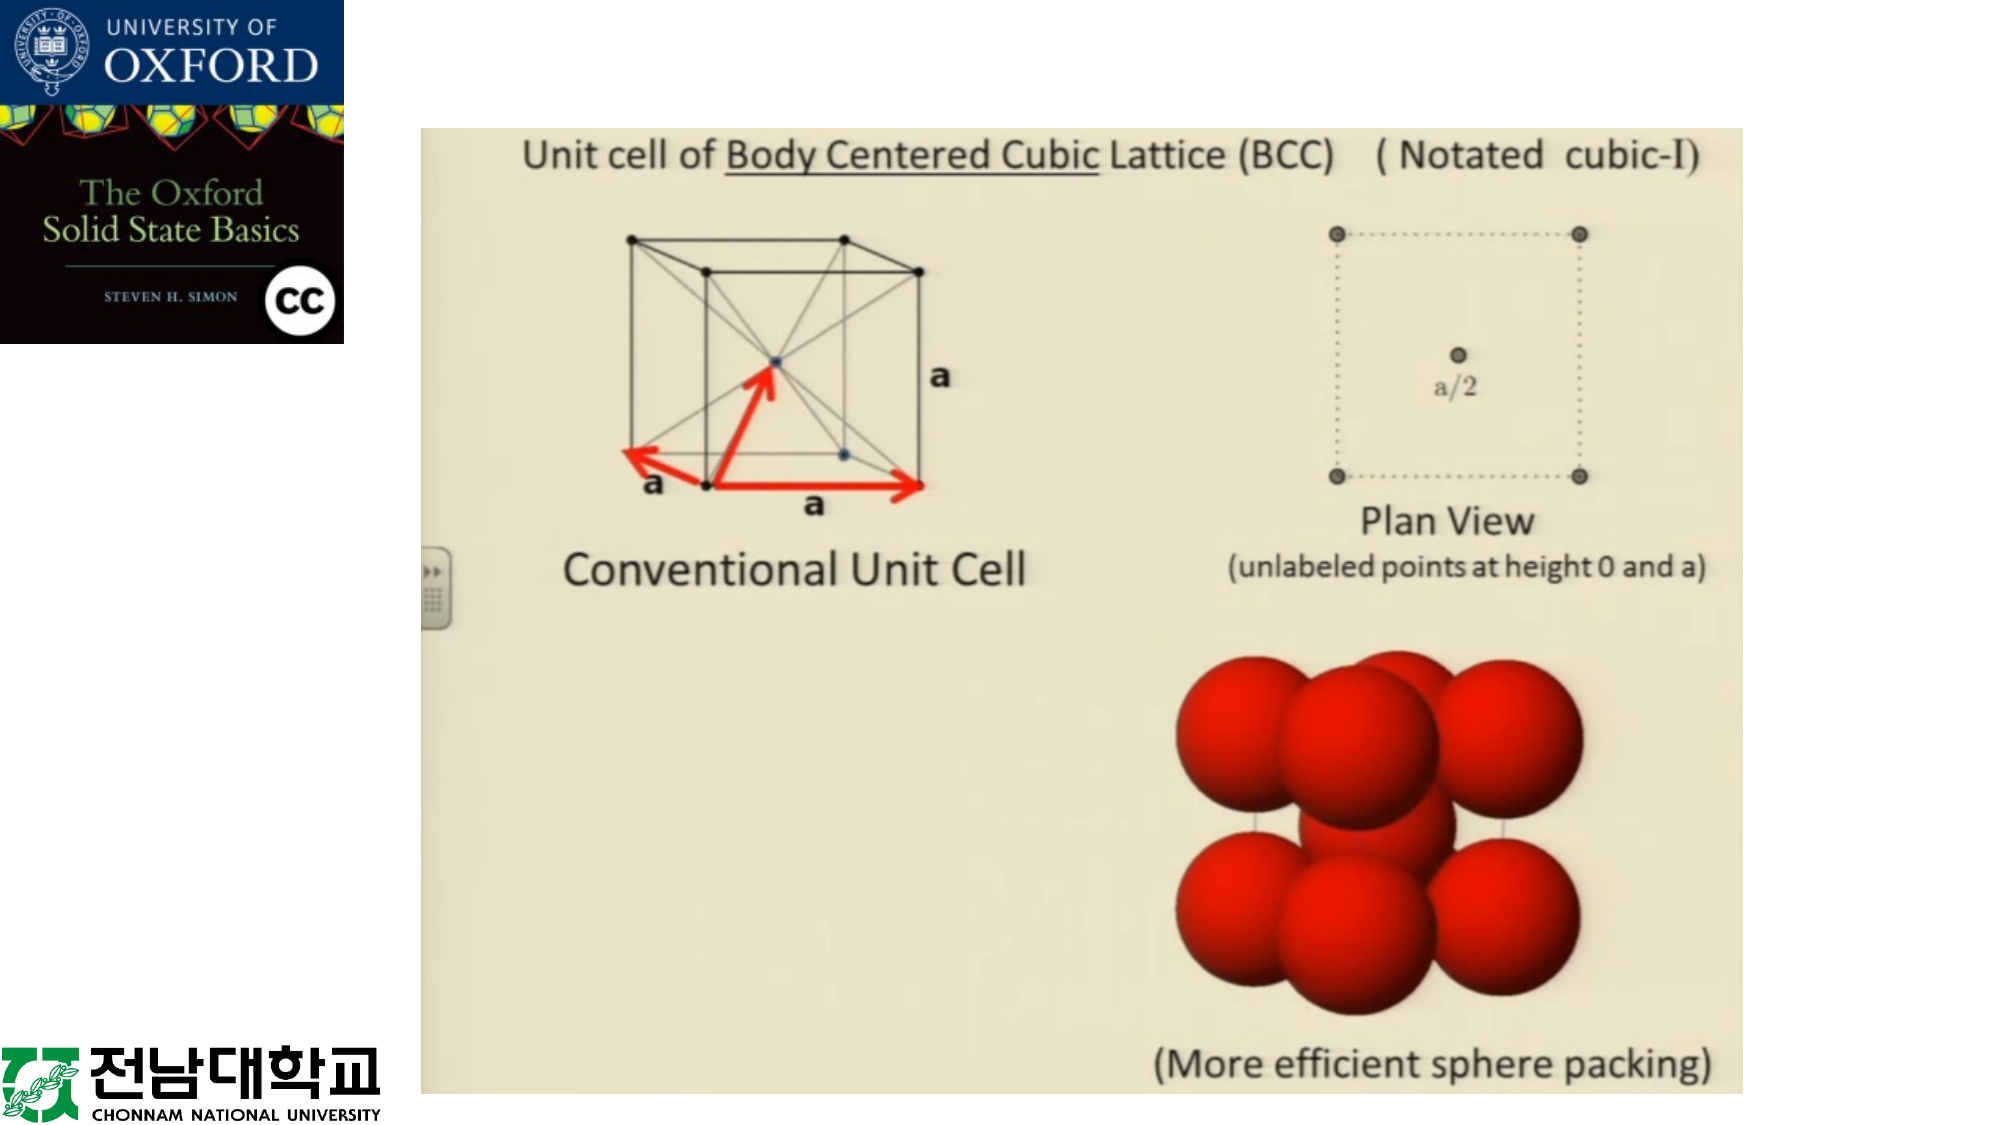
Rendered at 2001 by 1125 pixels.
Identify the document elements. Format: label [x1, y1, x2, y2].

picture [421, 128, 1743, 1094]
picture [0, 0, 344, 344]
picture [2, 1045, 381, 1123]
